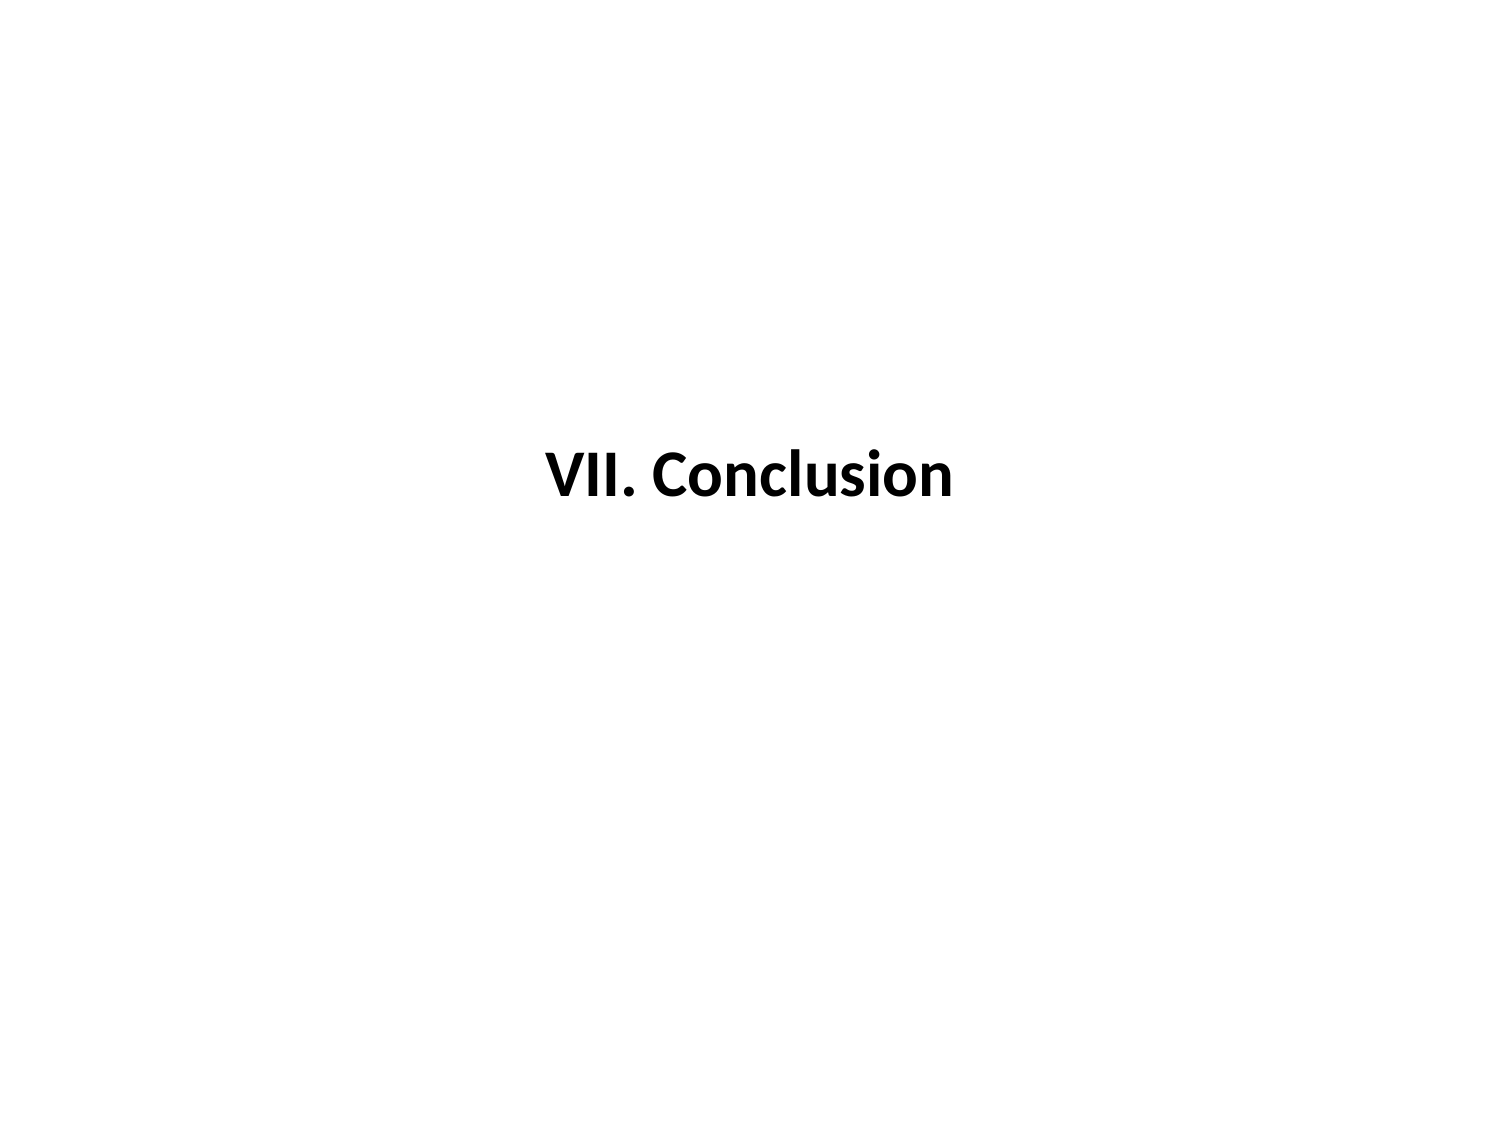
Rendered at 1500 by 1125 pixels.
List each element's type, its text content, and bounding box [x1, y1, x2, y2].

title VII. Conclusion [112, 349, 1388, 591]
